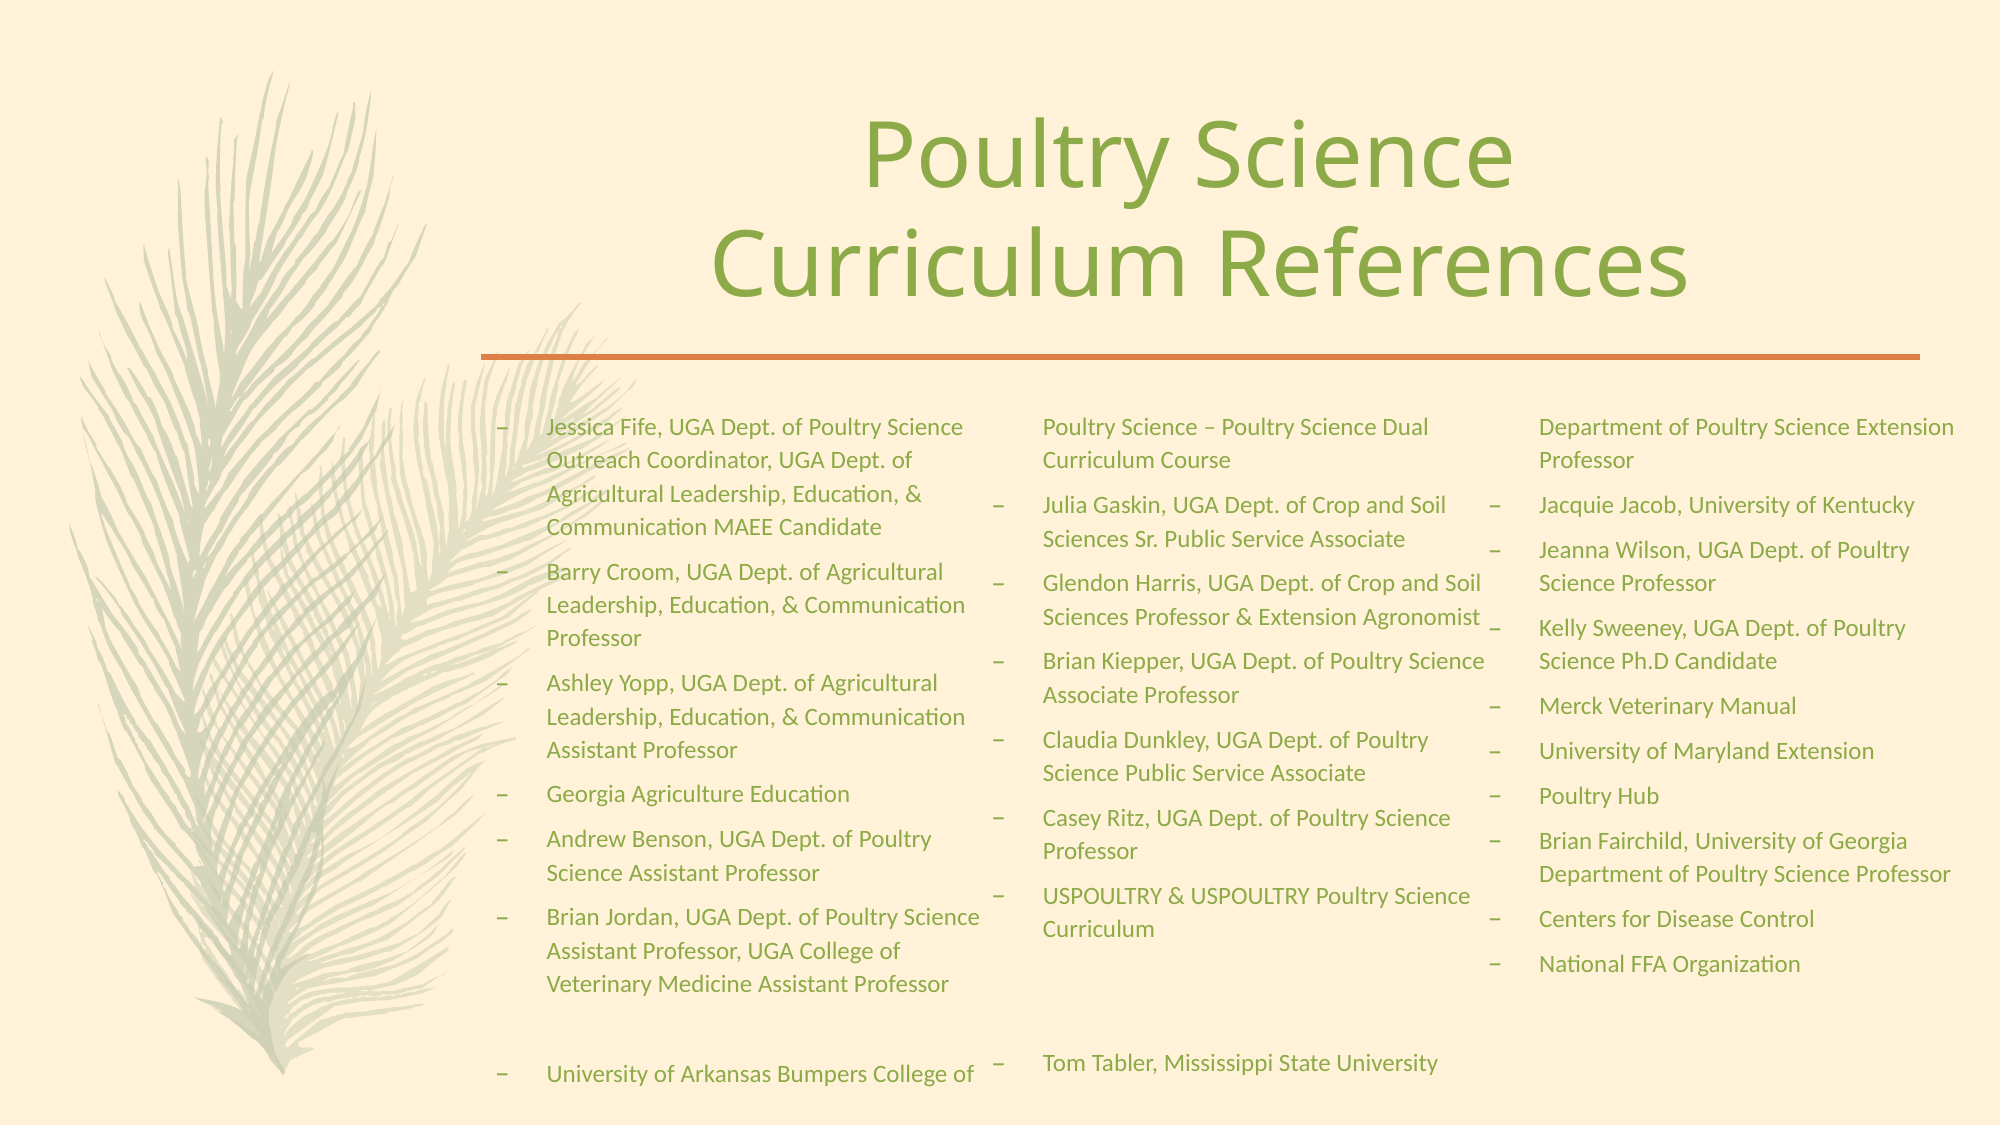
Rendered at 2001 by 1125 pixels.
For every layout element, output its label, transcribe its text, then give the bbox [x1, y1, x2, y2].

list Jessica Fife, UGA Dept. of Poultry Science Outreach Coordinator, UGA Dept. of Agricultural Leadership, Education, & Communication MAEE Candidate Barry Croom, UGA Dept. of Agricultural Leadership, Education, & Communication Professor Ashley Yopp, UGA Dept. of Agricultural Leadership, Education, & Communication Assistant Professor Georgia Agriculture Education Andrew Benson, UGA Dept. of Poultry Science Assistant Professor Brian Jordan, UGA Dept. of Poultry Science Assistant Professor, UGA College of Veterinary Medicine Assistant Professor University of Arkansas Bumpers College of Poultry Science – Poultry Science Dual Curriculum Course Julia Gaskin, UGA Dept. of Crop and Soil Sciences Sr. Public Service Associate Glendon Harris, UGA Dept. of Crop and Soil Sciences Professor & Extension Agronomist Brian Kiepper, UGA Dept. of Poultry Science Associate Professor Claudia Dunkley, UGA Dept. of Poultry Science Public Service Associate Casey Ritz, UGA Dept. of Poultry Science Professor USPOULTRY & USPOULTRY Poultry Science Curriculum Tom Tabler, Mississippi State University Department of Poultry Science Extension Professor Jacquie Jacob, University of Kentucky Jeanna Wilson, UGA Dept. of Poultry Science Professor Kelly Sweeney, UGA Dept. of Poultry Science Ph.D Candidate Merck Veterinary Manual University of Maryland Extension Poultry Hub Brian Fairchild, University of Georgia Department of Poultry Science Professor Centers for Disease Control National FFA Organization [481, 399, 2000, 1103]
title Poultry Science Curriculum References [481, 93, 1920, 350]
